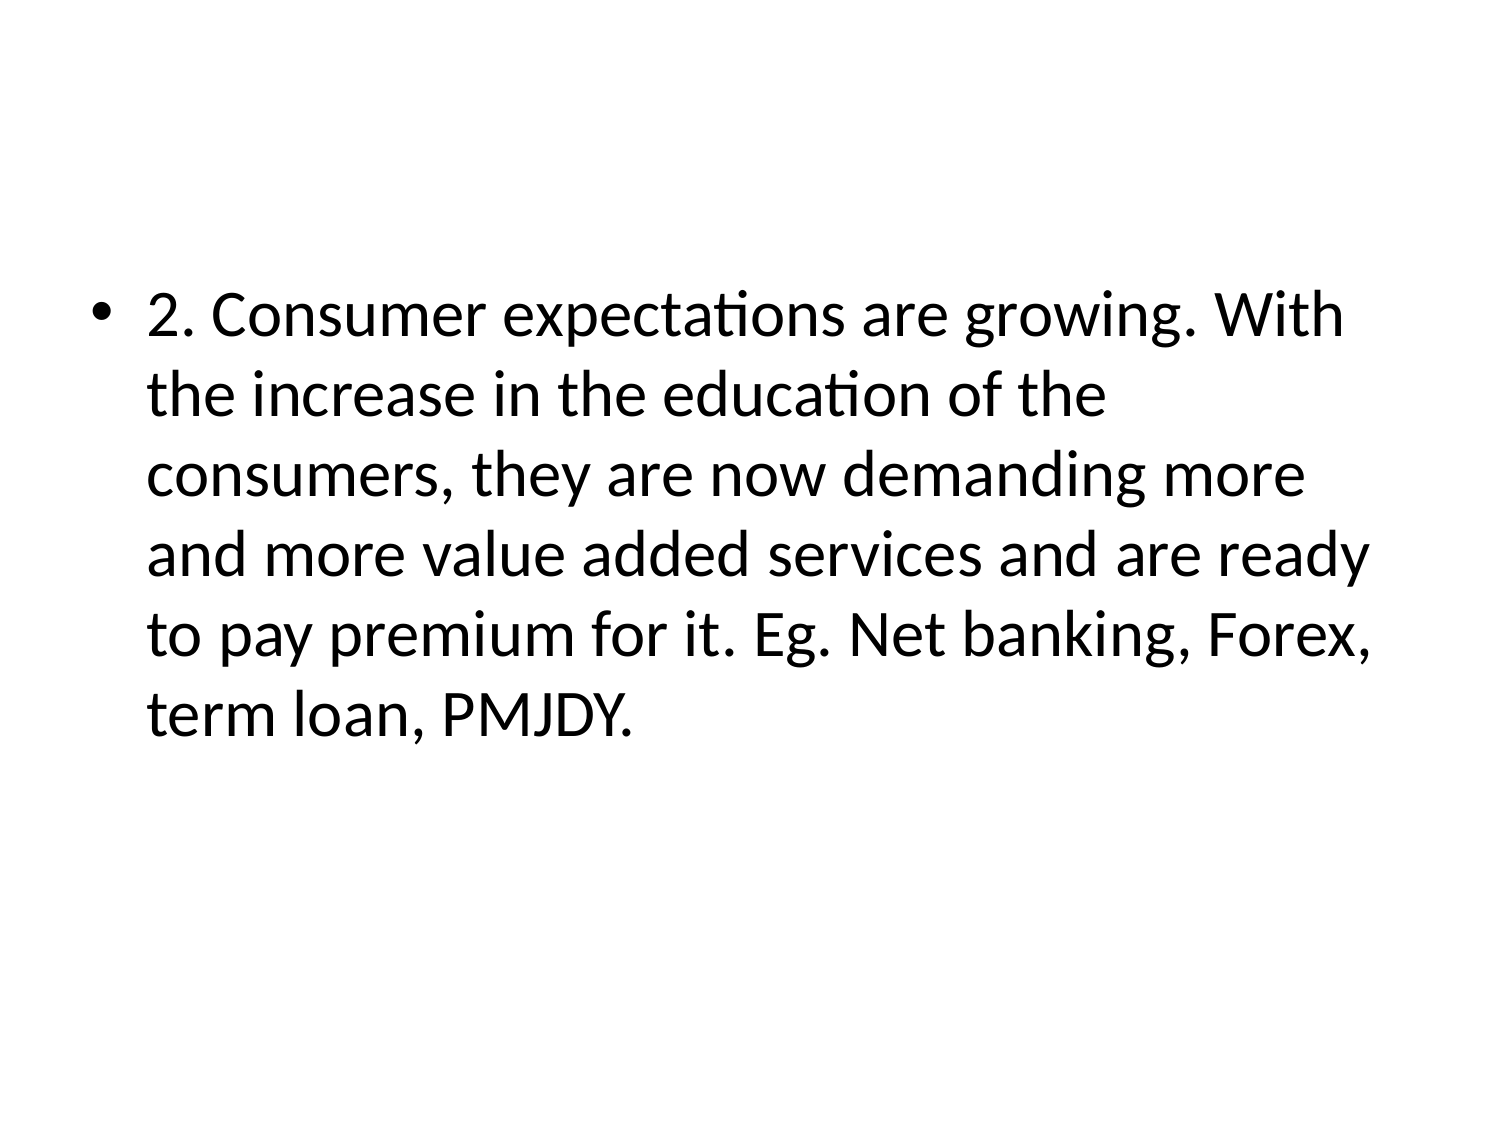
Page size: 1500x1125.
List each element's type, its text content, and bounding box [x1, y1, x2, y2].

list 2. Consumer expectations are growing. With the increase in the education of the consumers, they are now demanding more and more value added services and are ready to pay premium for it. Eg. Net banking, Forex, term loan, PMJDY. [74, 262, 1426, 1006]
